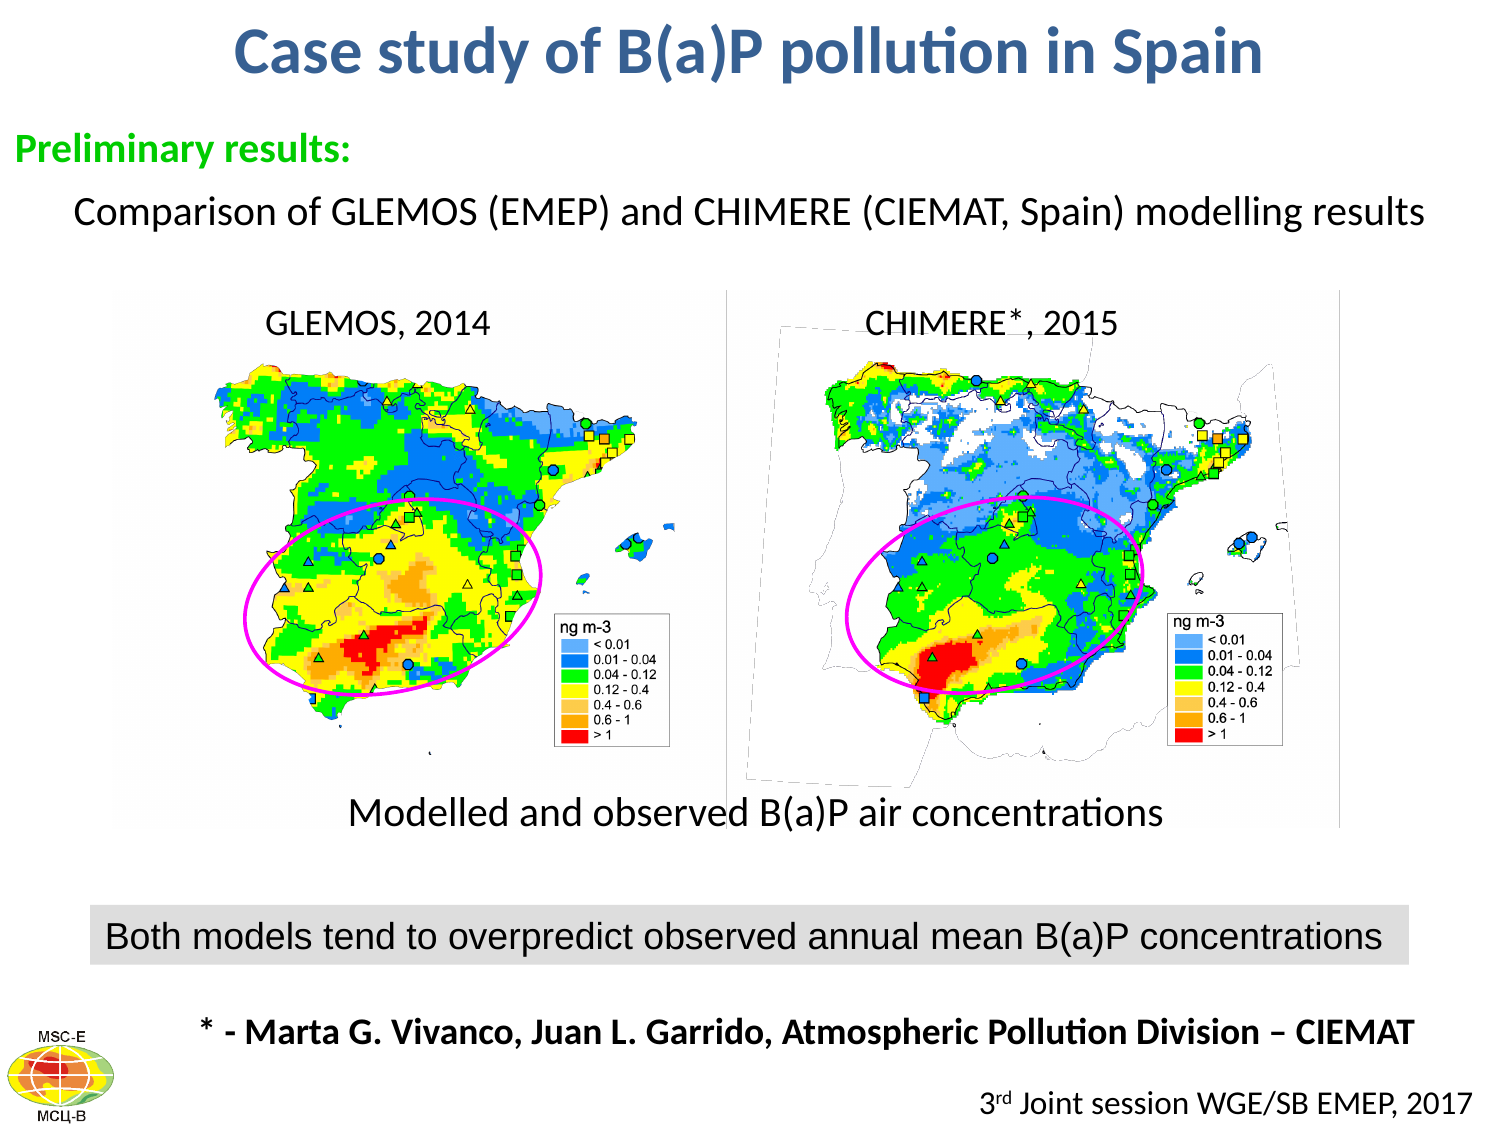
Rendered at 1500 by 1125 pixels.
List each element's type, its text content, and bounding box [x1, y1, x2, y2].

picture [7, 1031, 114, 1124]
text_box * - Marta G. Vivanco, Juan L. Garrido, Atmospheric Pollution Division – CIEMAT [182, 999, 1432, 1060]
text_box Preliminary results: Comparison of GLEMOS (EMEP) and CHIMERE (CIEMAT, Spain) modelling results [0, 113, 1459, 241]
text_box Modelled and observed B(a)P air concentrations [100, 786, 1412, 842]
text_box 3rd Joint session WGE/SB EMEP, 2017 [964, 1073, 1489, 1125]
picture [111, 290, 1352, 829]
text_box Case study of B(a)P pollution in Spain [0, 0, 1500, 95]
text_box Both models tend to overpredict observed annual mean B(a)P concentrations [90, 904, 1409, 965]
